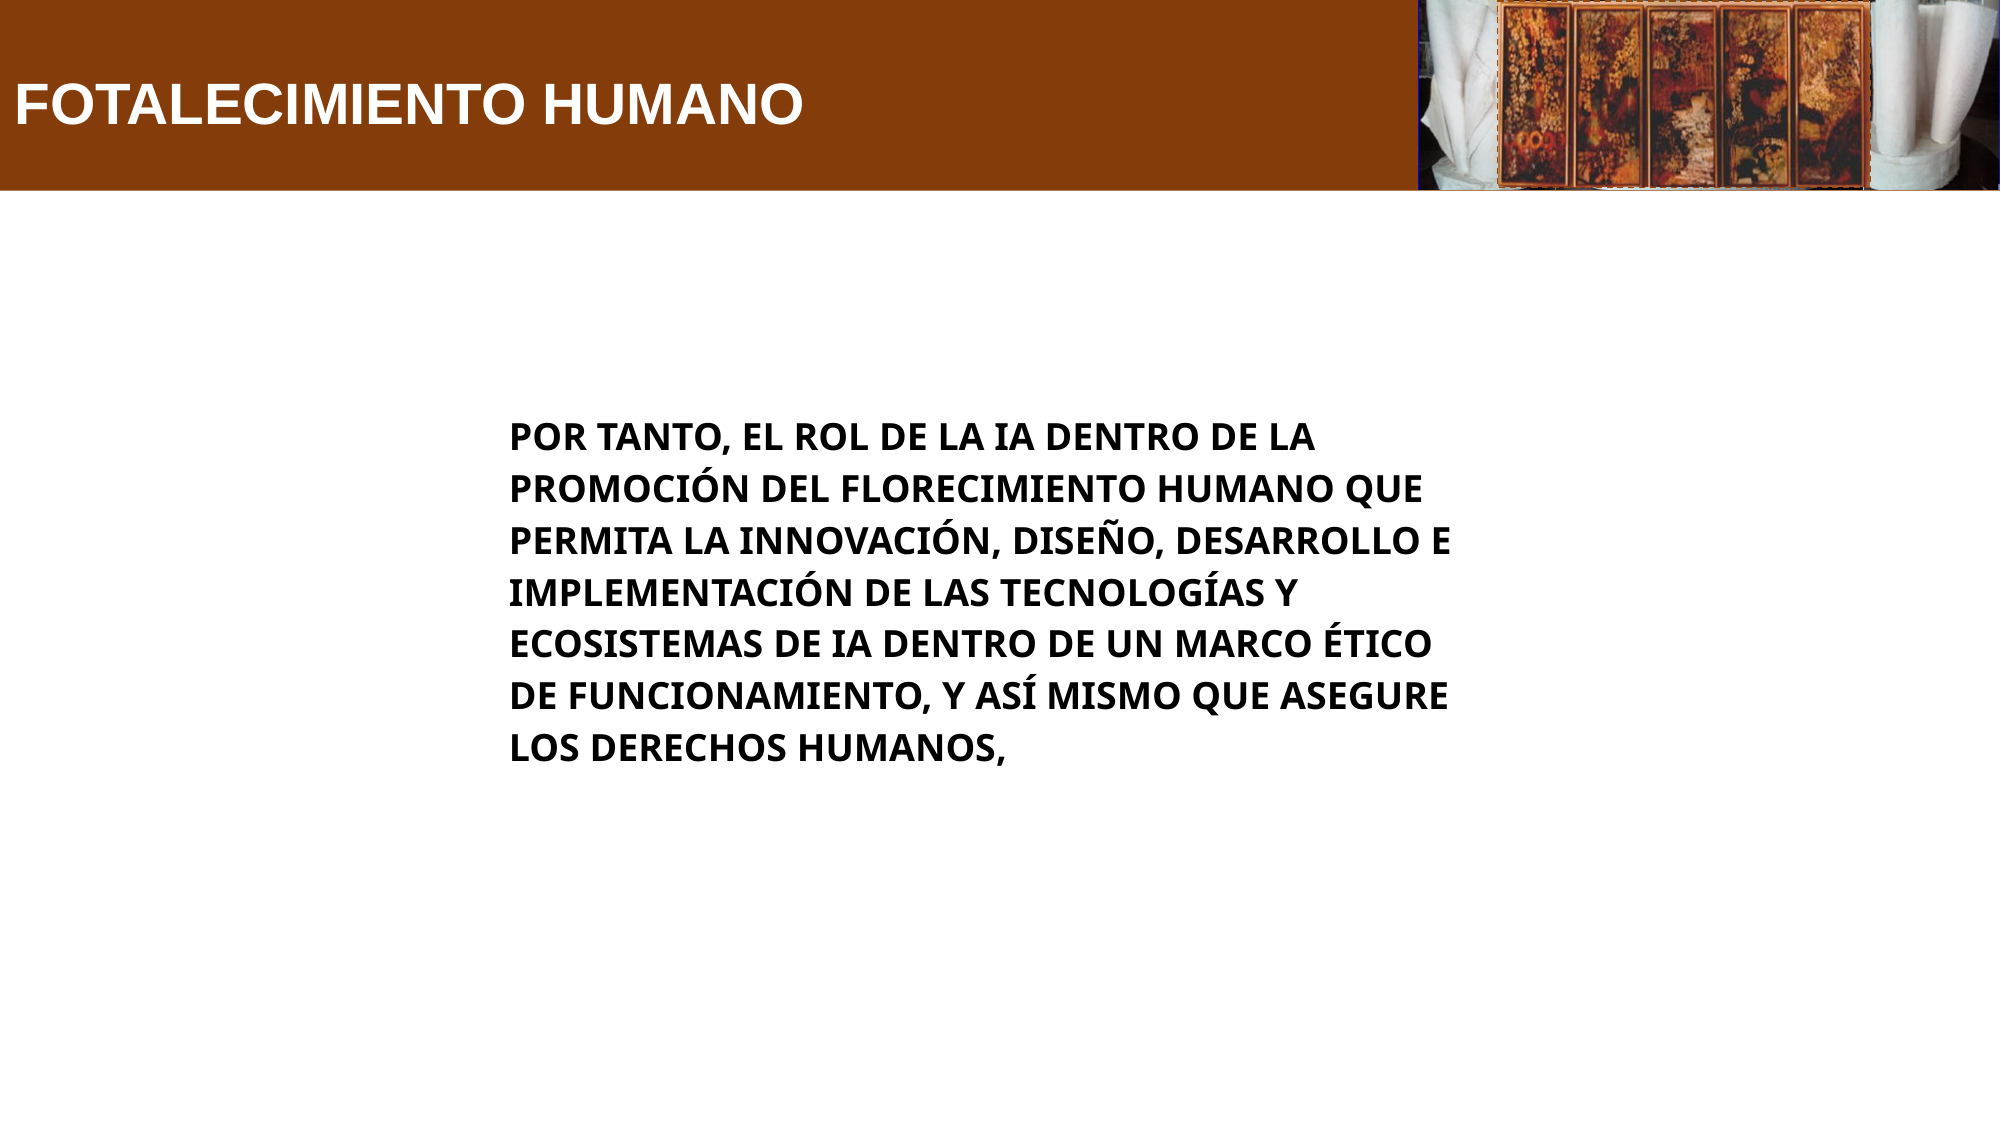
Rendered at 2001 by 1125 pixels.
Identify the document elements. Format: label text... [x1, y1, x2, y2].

text_box POR TANTO, EL ROL DE LA IA DENTRO DE LA PROMOCIÓN DEL FLORECIMIENTO HUMANO QUE PERMITA LA INNOVACIÓN, DISEÑO, DESARROLLO E IMPLEMENTACIÓN DE LAS TECNOLOGÍAS Y ECOSISTEMAS DE IA DENTRO DE UN MARCO ÉTICO DE FUNCIONAMIENTO, Y ASÍ MISMO QUE ASEGURE LOS DERECHOS HUMANOS, [494, 399, 1506, 845]
text_box FOTALECIMIENTO HUMANO [0, 59, 1266, 144]
picture [1418, 0, 2000, 190]
text_box [0, 0, 2000, 192]
